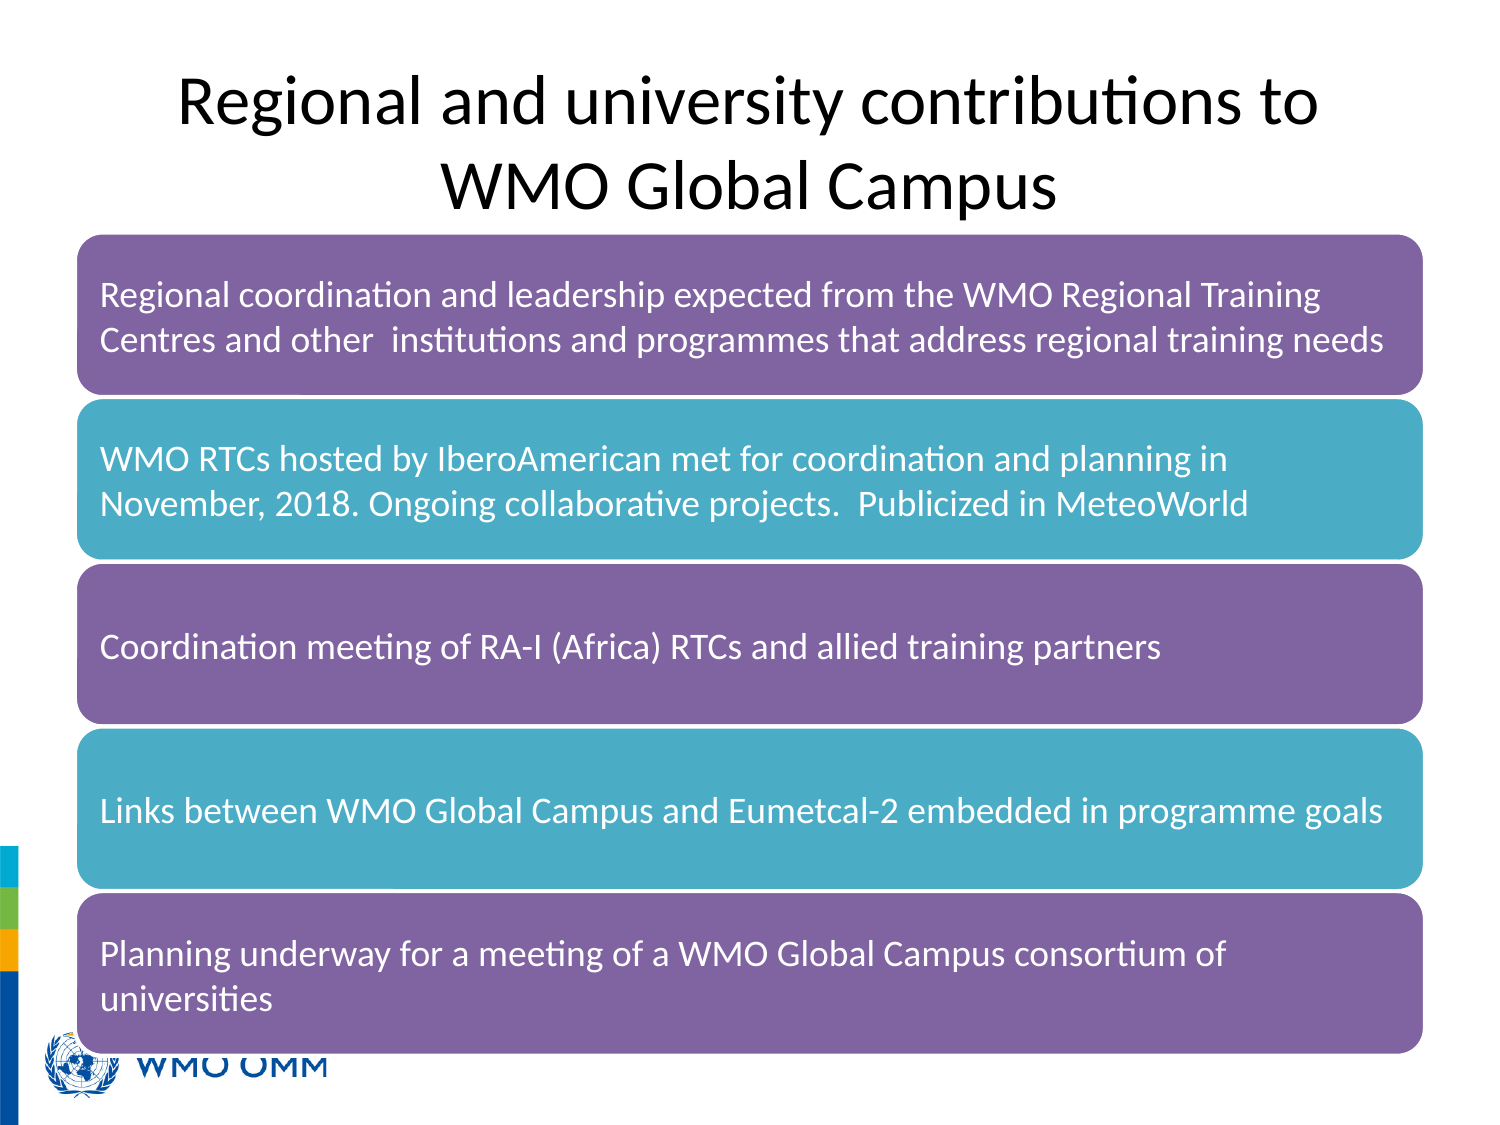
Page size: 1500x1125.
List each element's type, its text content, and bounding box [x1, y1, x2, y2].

title Regional and university contributions to WMO Global Campus [75, 45, 1425, 231]
picture [0, 845, 327, 1125]
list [74, 232, 1426, 1057]
